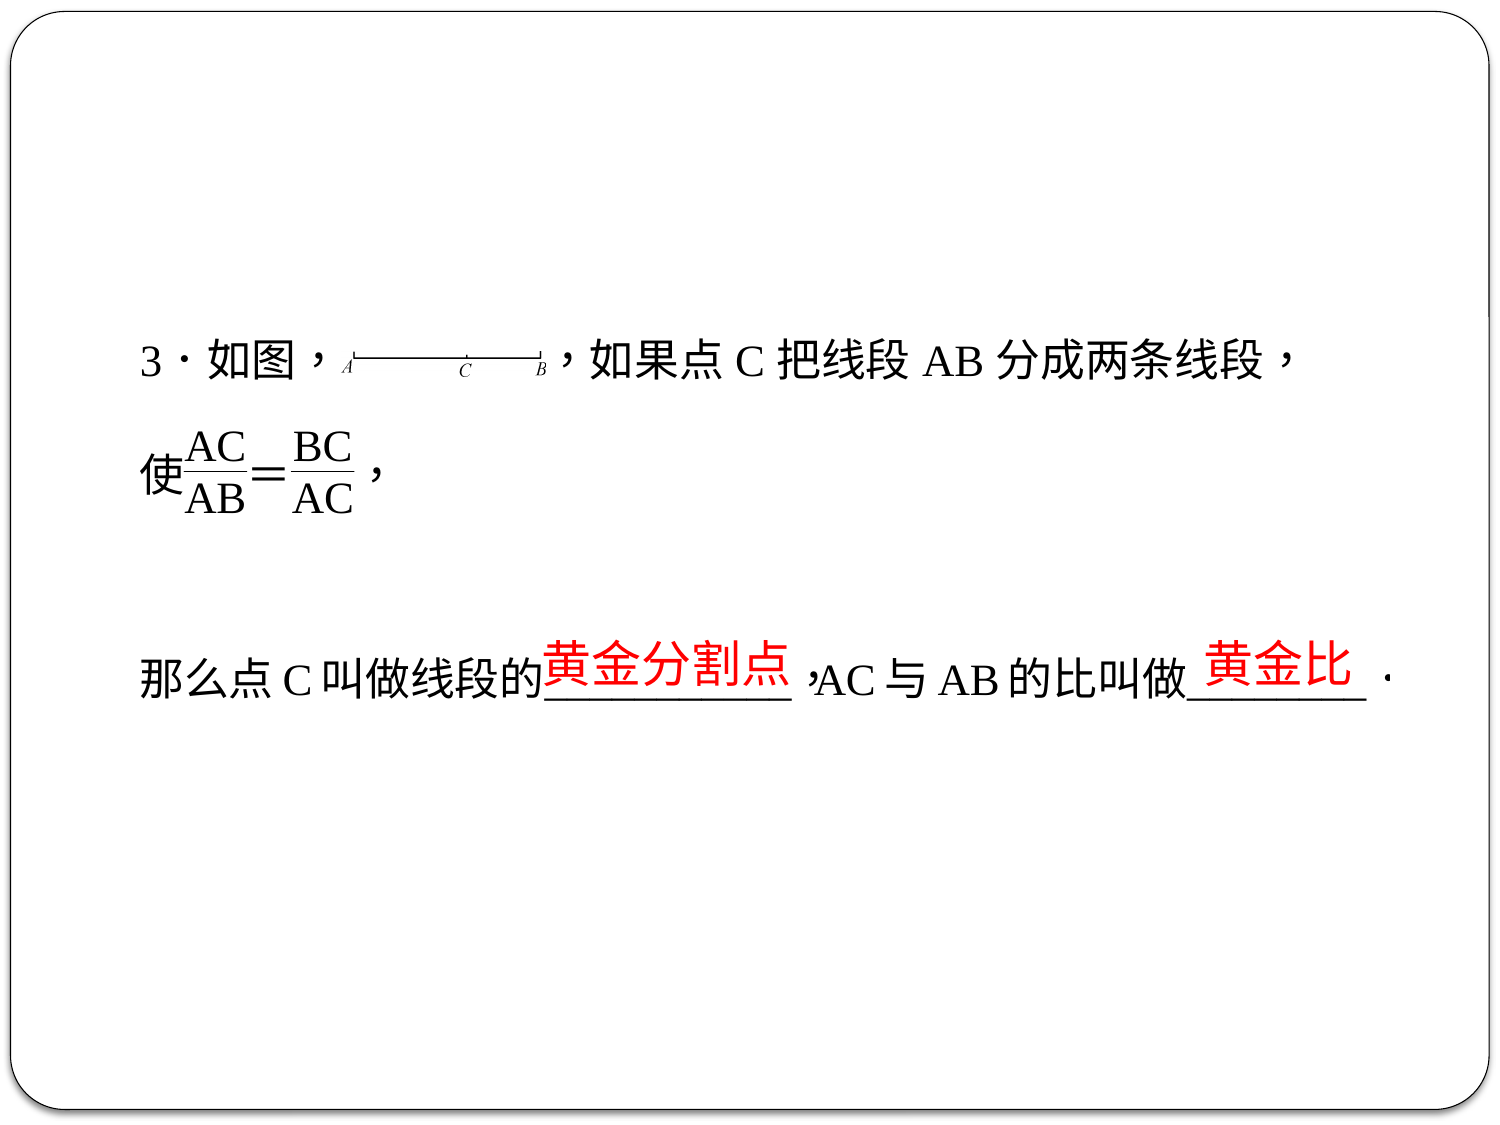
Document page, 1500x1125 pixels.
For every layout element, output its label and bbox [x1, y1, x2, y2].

text_box [49, 312, 1394, 832]
